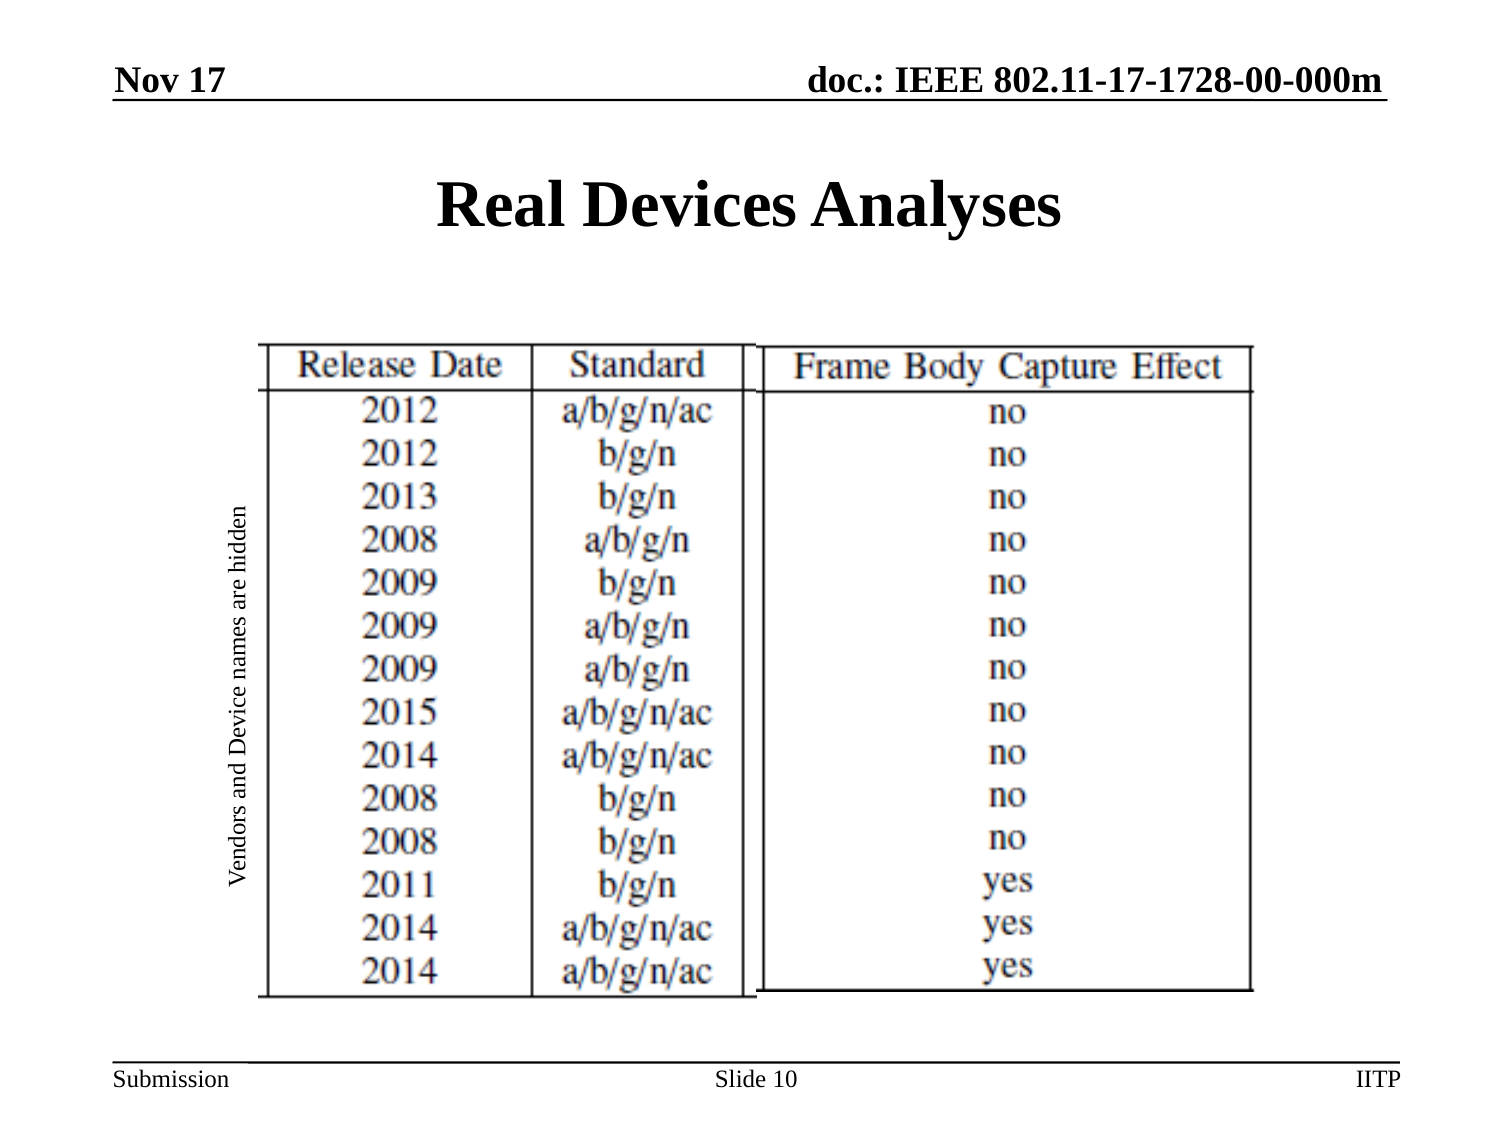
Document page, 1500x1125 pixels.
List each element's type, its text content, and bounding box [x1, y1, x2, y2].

title Real Devices Analyses [112, 112, 1388, 288]
slide_number Slide 10 [712, 1061, 800, 1093]
picture [258, 325, 1265, 1013]
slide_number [114, 54, 259, 101]
footer IITP [949, 1061, 1402, 1093]
text_box Vendors and Device names are hidden [213, 490, 253, 902]
